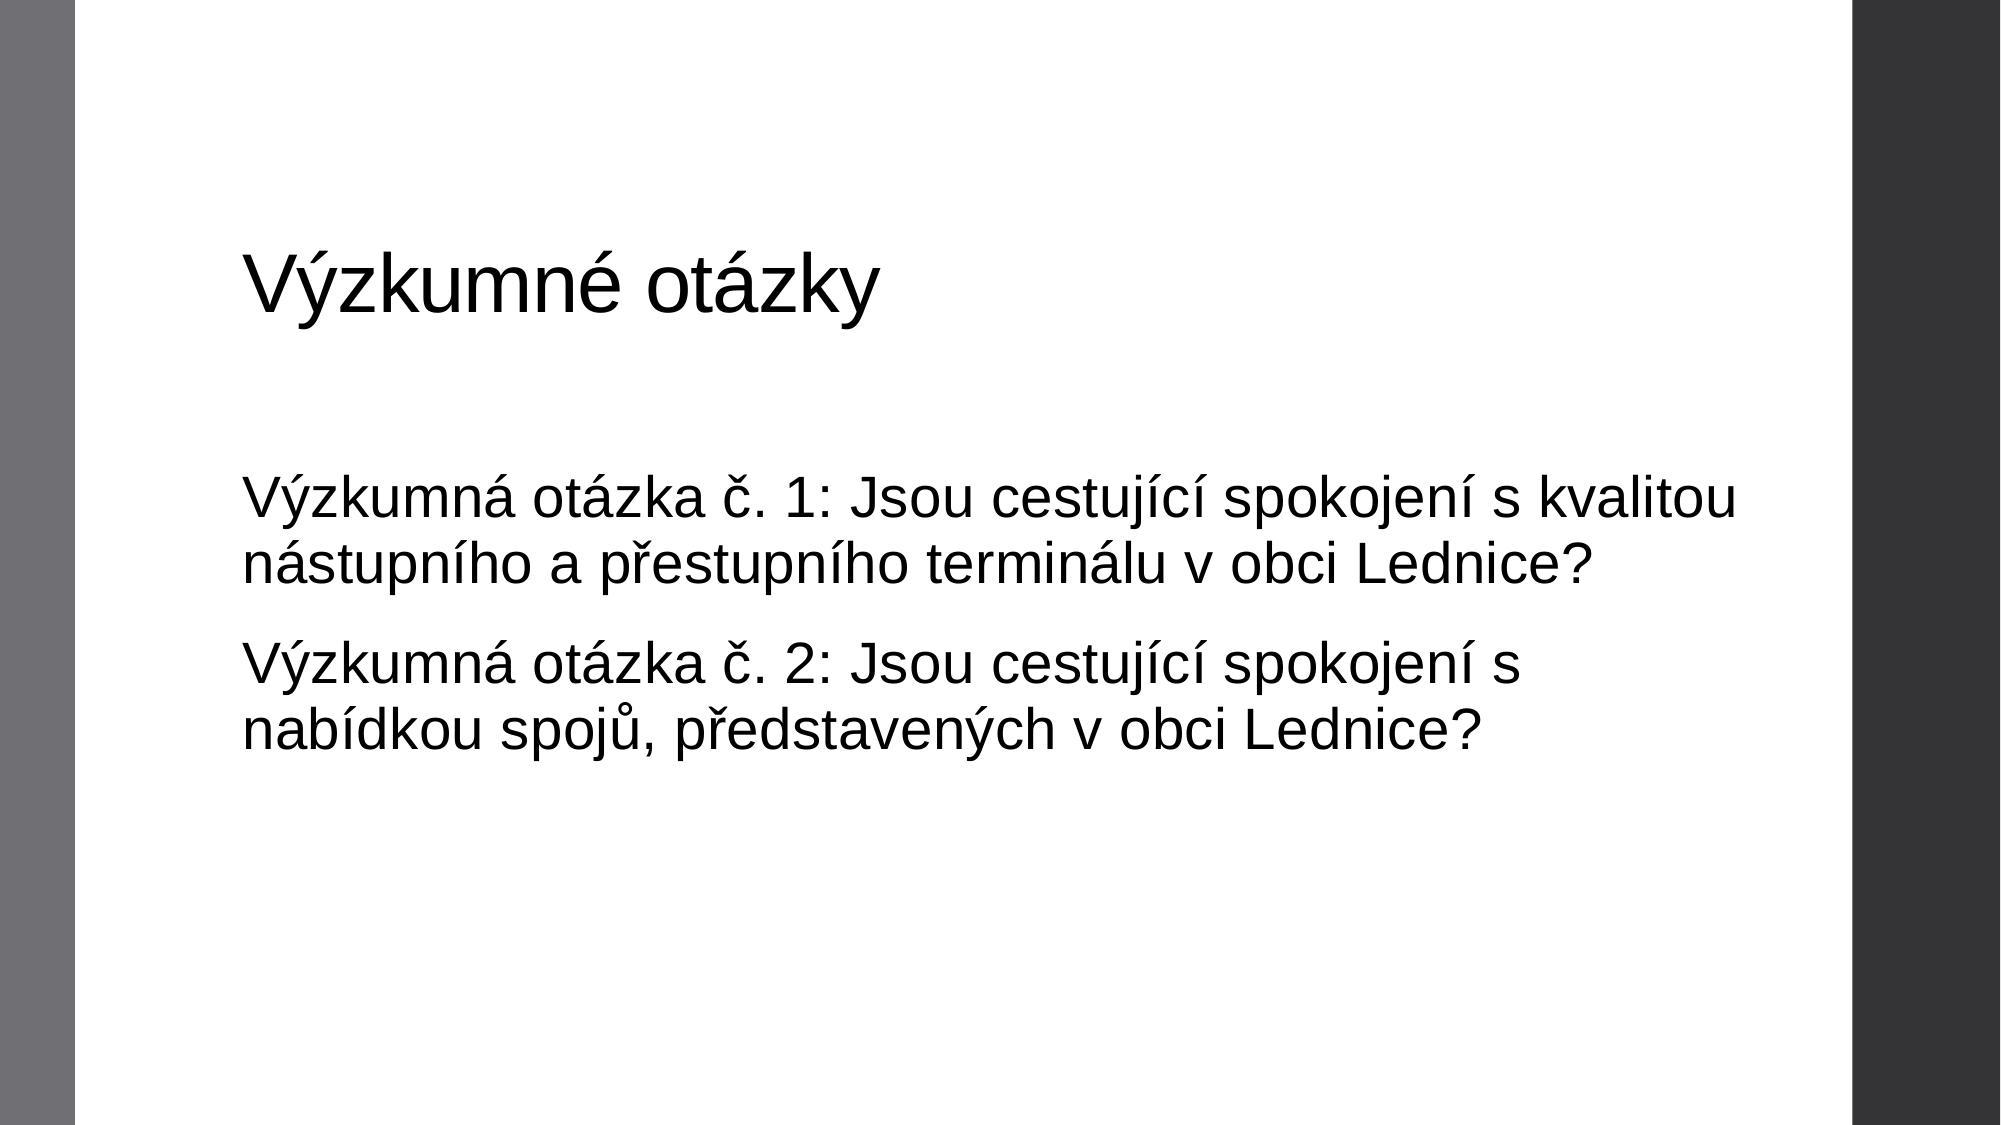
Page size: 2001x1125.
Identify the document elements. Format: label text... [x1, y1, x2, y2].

list Výzkumná otázka č. 1: Jsou cestující spokojení s kvalitou nástupního a přestupního terminálu v obci Lednice? Výzkumná otázka č. 2: Jsou cestující spokojení s nabídkou spojů, představených v obci Lednice? [227, 456, 1773, 857]
title Výzkumné otázky [227, 124, 1773, 338]
